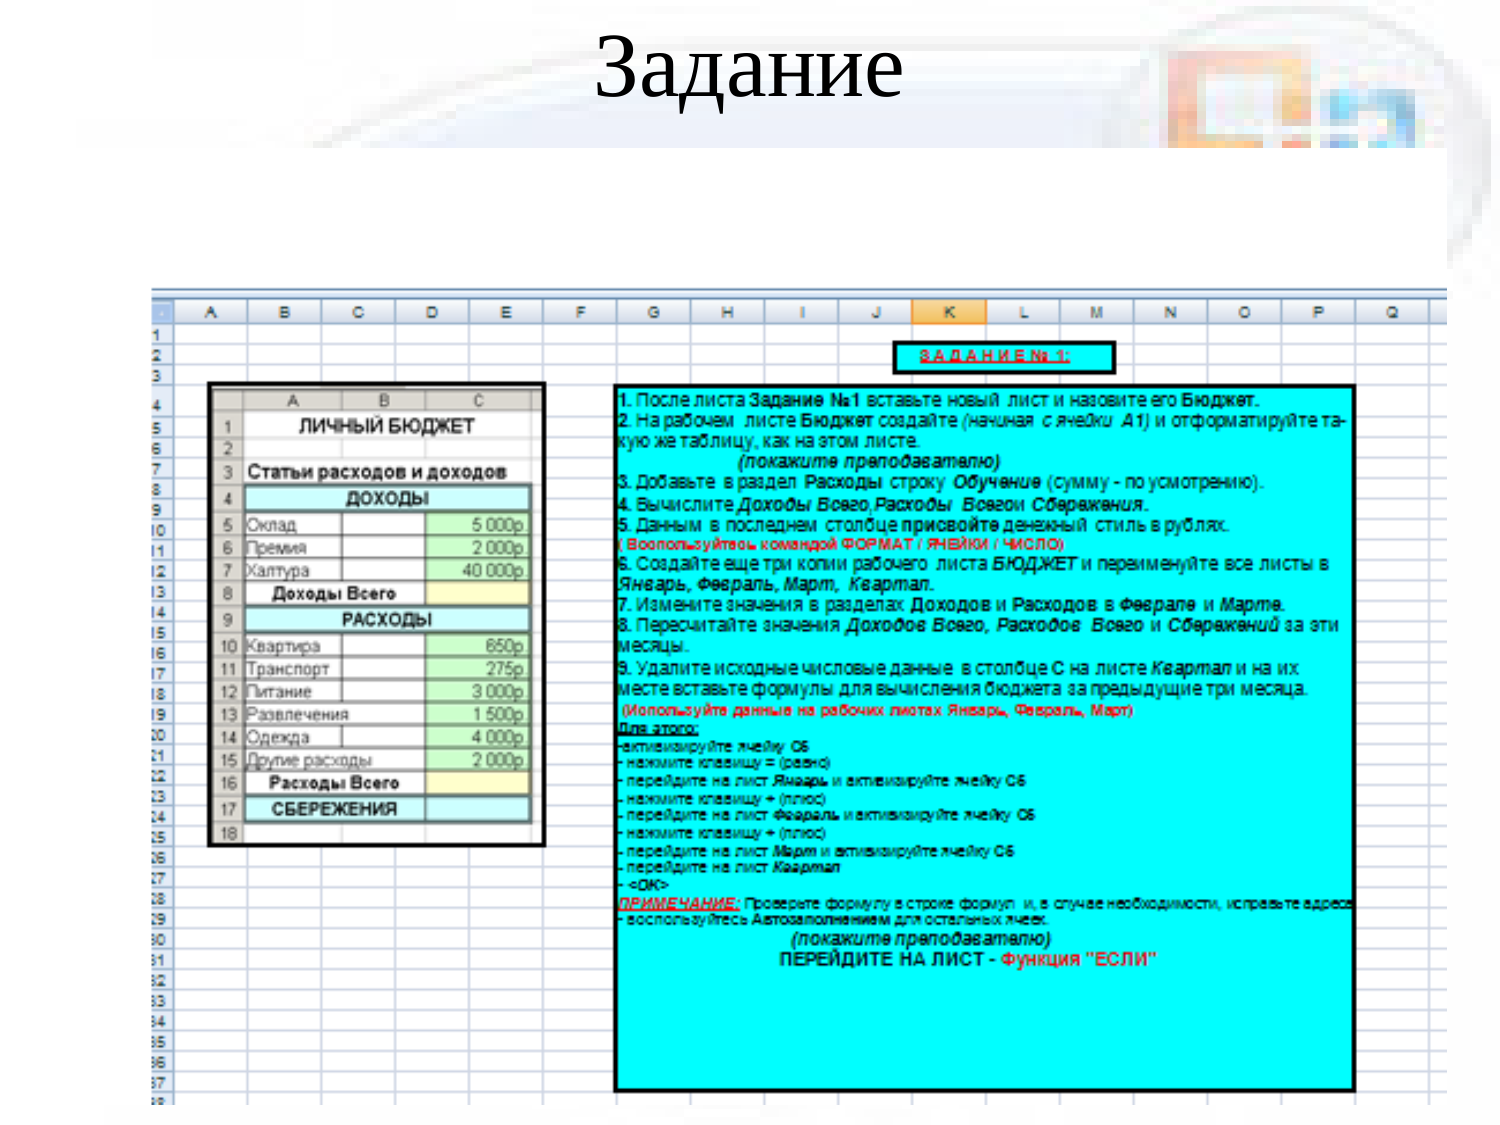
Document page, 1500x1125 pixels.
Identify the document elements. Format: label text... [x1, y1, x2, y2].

title Задание [111, 0, 1388, 121]
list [0, 148, 1448, 1105]
